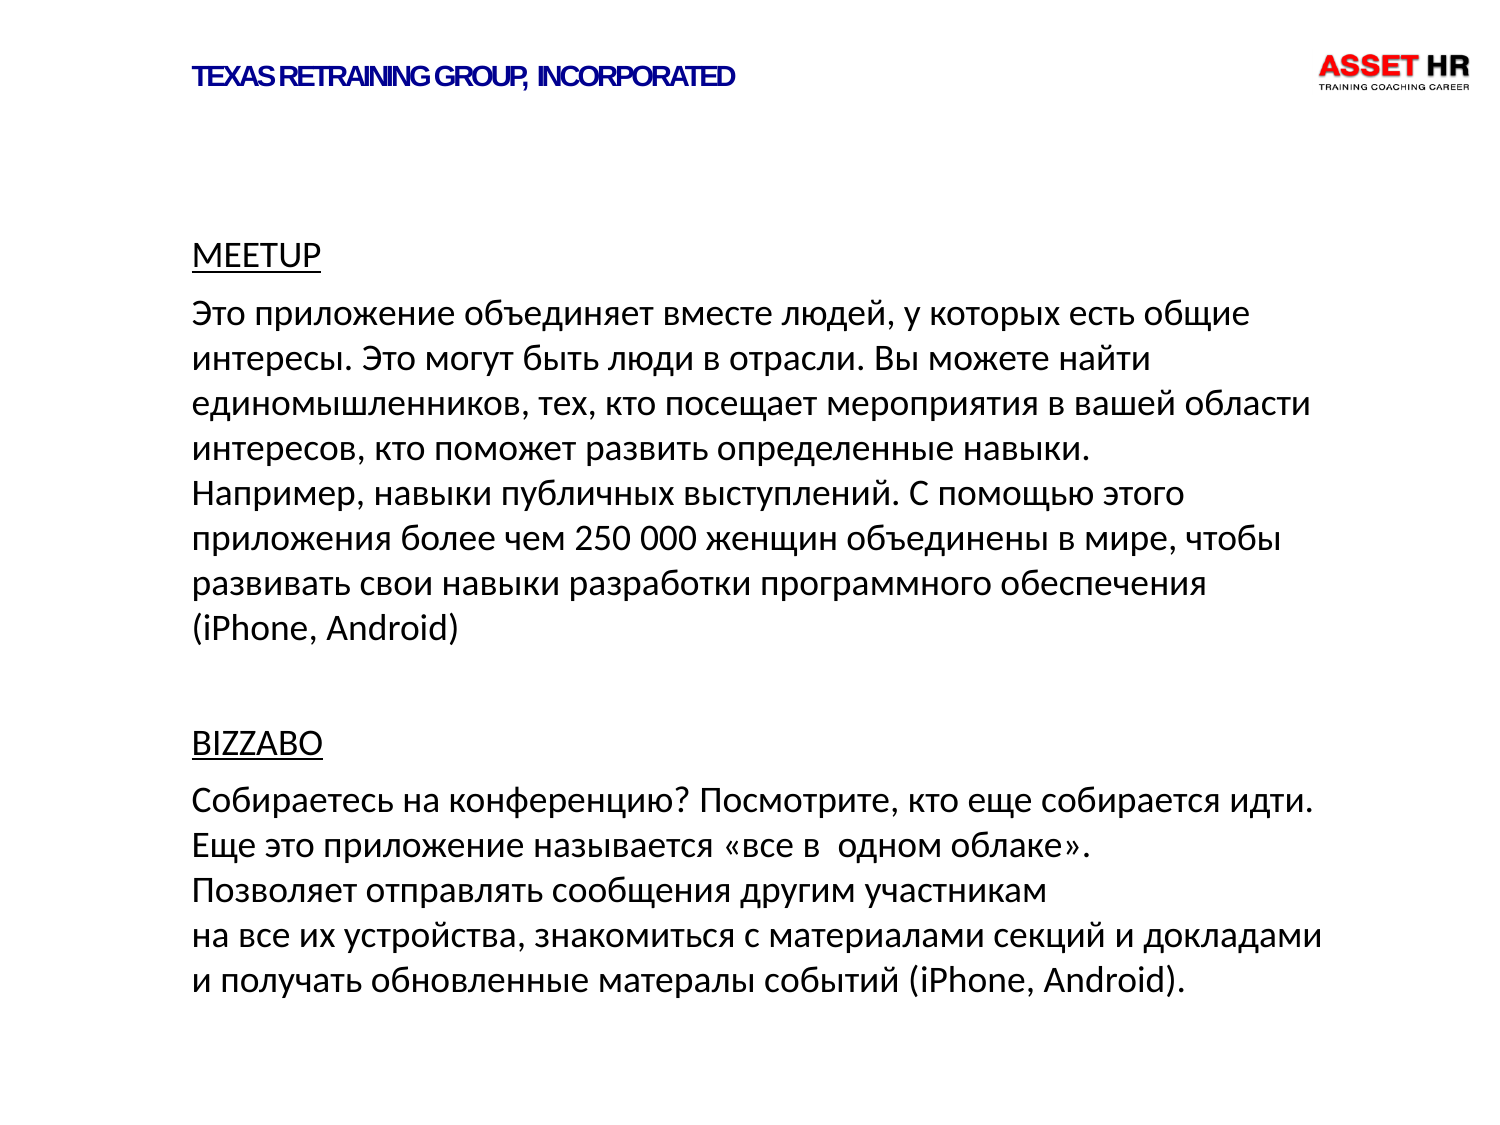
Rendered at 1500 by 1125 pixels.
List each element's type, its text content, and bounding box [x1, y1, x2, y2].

text_box [224, 12, 988, 88]
text_box TEXAS RETRAINING GROUP, INCORPORATED [176, 49, 965, 125]
text_box MEETUP Это приложение объединяет вместе людей, у которых есть общие интересы. Это могут быть люди в отрасли. Вы можете найти единомышленников, тех, кто посещает мероприятия в вашей области интересов, кто поможет развить определенные навыки. Например, навыки публичных выступлений. С помощью этого приложения более чем 250 000 женщин объединены в мире, чтобы развивать свои навыки разработки программного обеспечения (iPhone, Android) BIZZABO Собираетесь на конференцию? Посмотрите, кто еще собирается идти. Еще это приложение называется «все в одном облаке». Позволяет отправлять сообщения другим участникам на все их устройства, знакомиться с материалами секций и докладами и получать обновленные матералы событий (iPhone, Android). [176, 222, 1384, 1066]
picture [1312, 49, 1473, 95]
